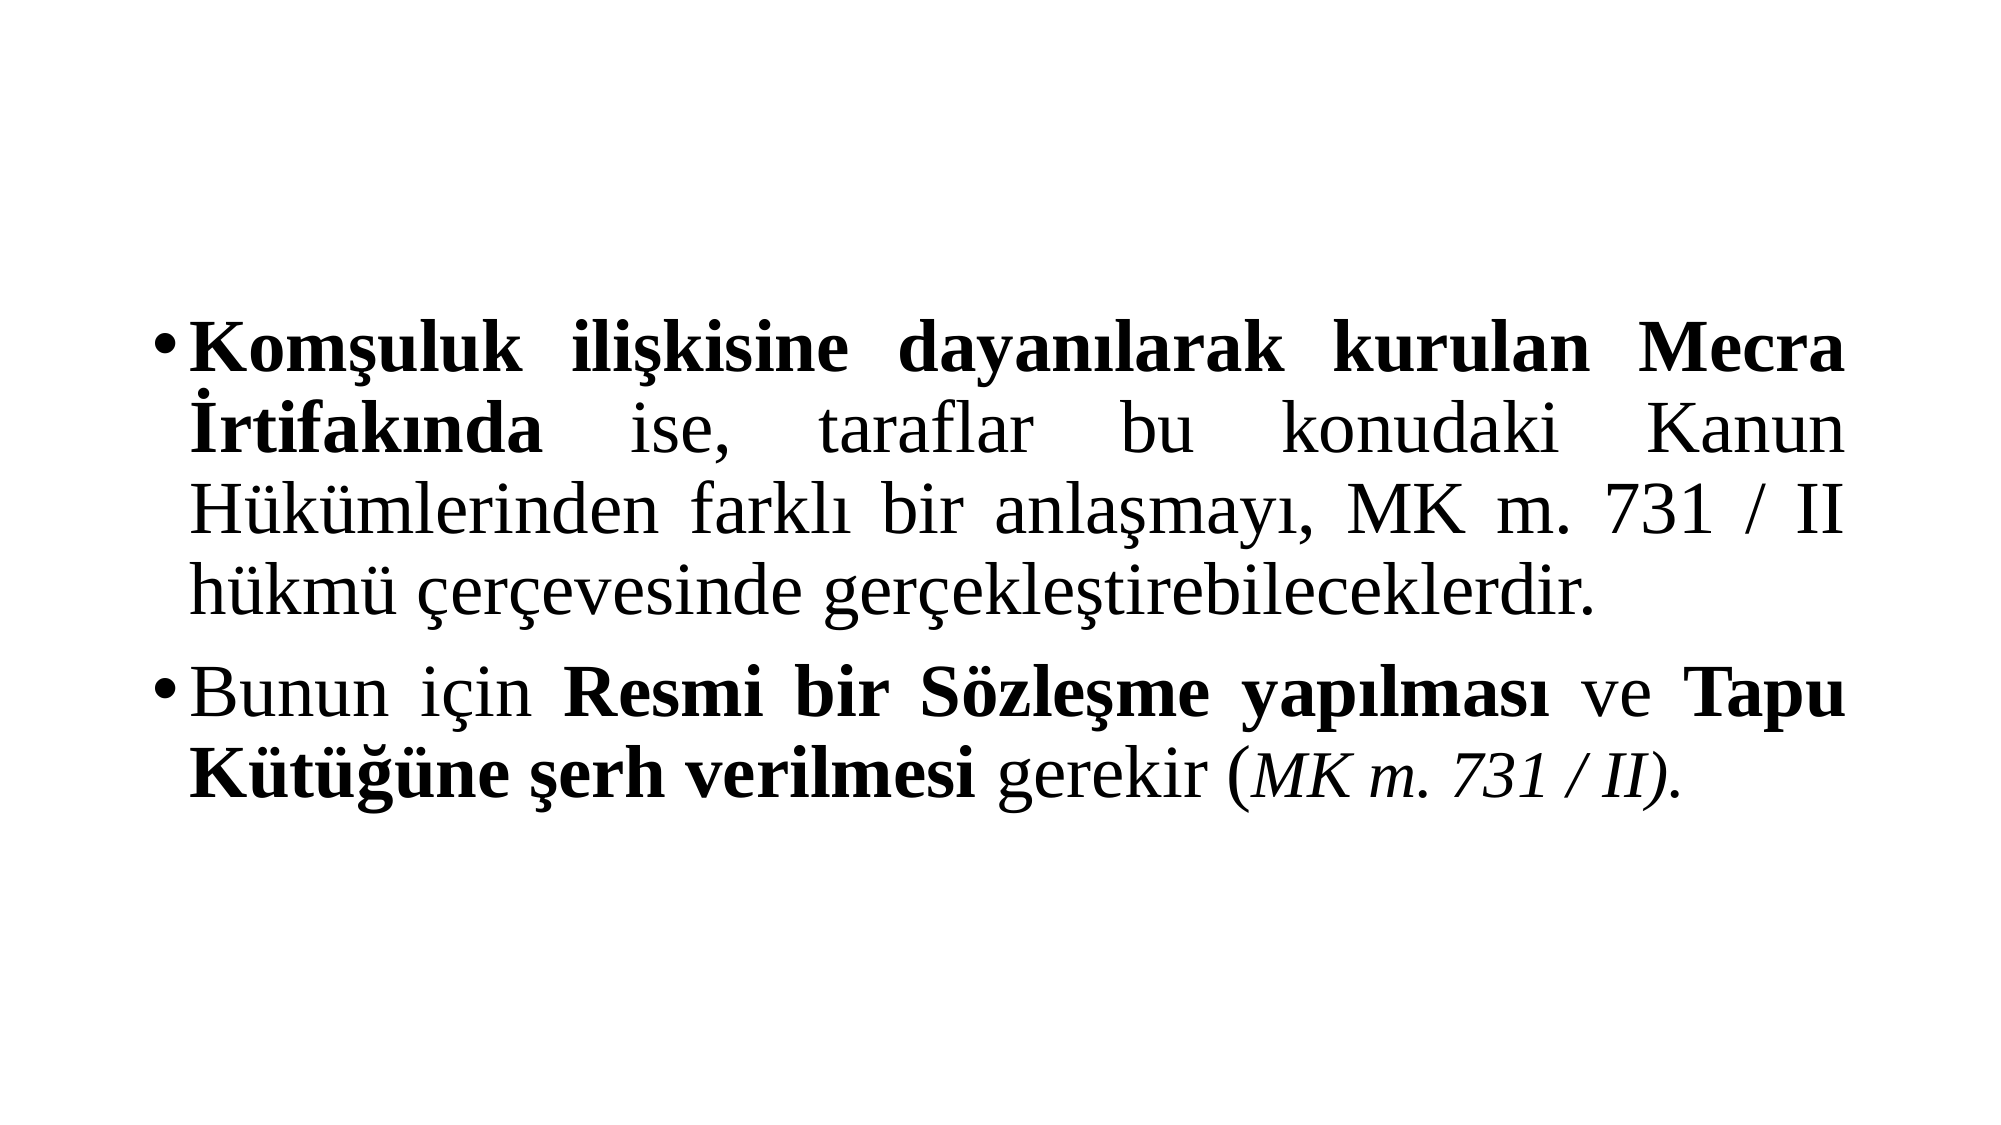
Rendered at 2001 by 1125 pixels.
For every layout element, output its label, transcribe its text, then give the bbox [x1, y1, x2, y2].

list Komşuluk ilişkisine dayanılarak kurulan Mecra İrtifakında ise, taraflar bu konudaki Kanun Hükümlerinden farklı bir anlaşmayı, MK m. 731 / II hükmü çerçevesinde gerçekleştirebileceklerdir. Bunun için Resmi bir Sözleşme yapılması ve Tapu Kütüğüne şerh verilmesi gerekir (MK m. 731 / II). [137, 299, 1863, 1014]
